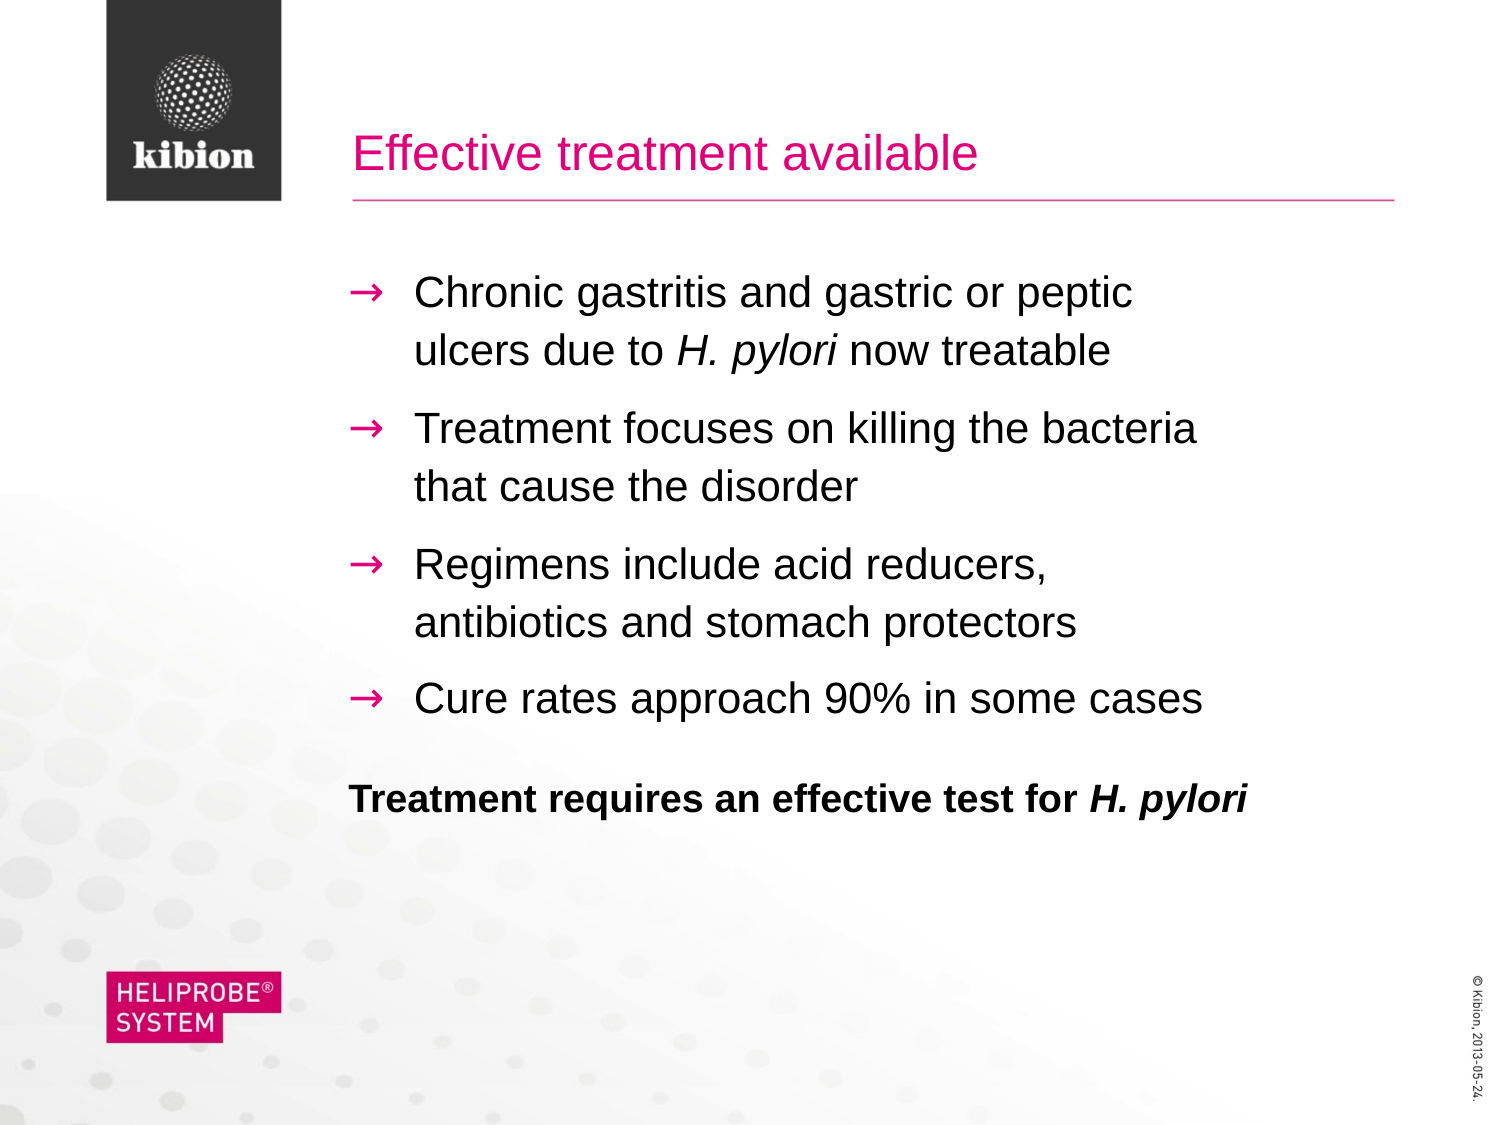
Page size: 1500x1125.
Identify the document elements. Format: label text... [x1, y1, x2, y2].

list Chronic gastritis and gastric or peptic ulcers due to H. pylori now treatable Treatment focuses on killing the bacteria that cause the disorder Regimens include acid reducers, antibiotics and stomach protectors Cure rates approach 90% in some cases Treatment requires an effective test for H. pylori [348, 258, 1255, 1023]
picture [0, 0, 1500, 1125]
title Effective treatment available [352, 120, 1393, 181]
